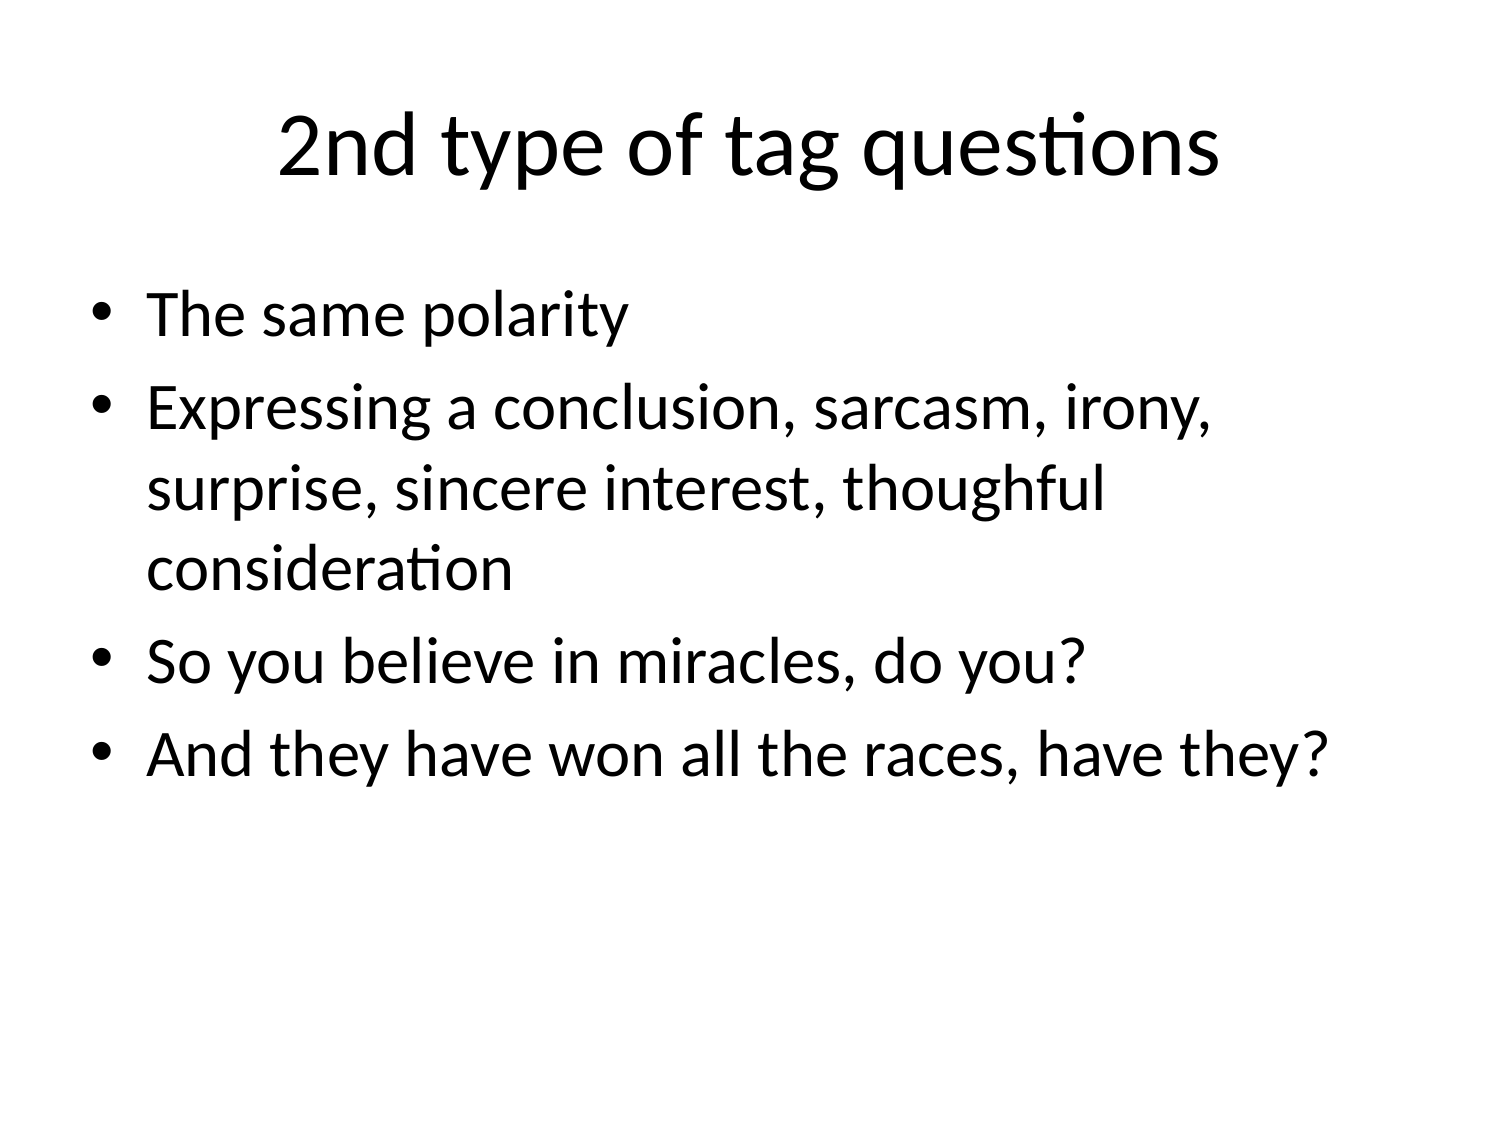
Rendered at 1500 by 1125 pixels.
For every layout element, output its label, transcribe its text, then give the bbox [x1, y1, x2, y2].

list The same polarity Expressing a conclusion, sarcasm, irony, surprise, sincere interest, thoughful consideration So you believe in miracles, do you? And they have won all the races, have they? [75, 262, 1425, 1005]
title 2nd type of tag questions [75, 45, 1425, 233]
